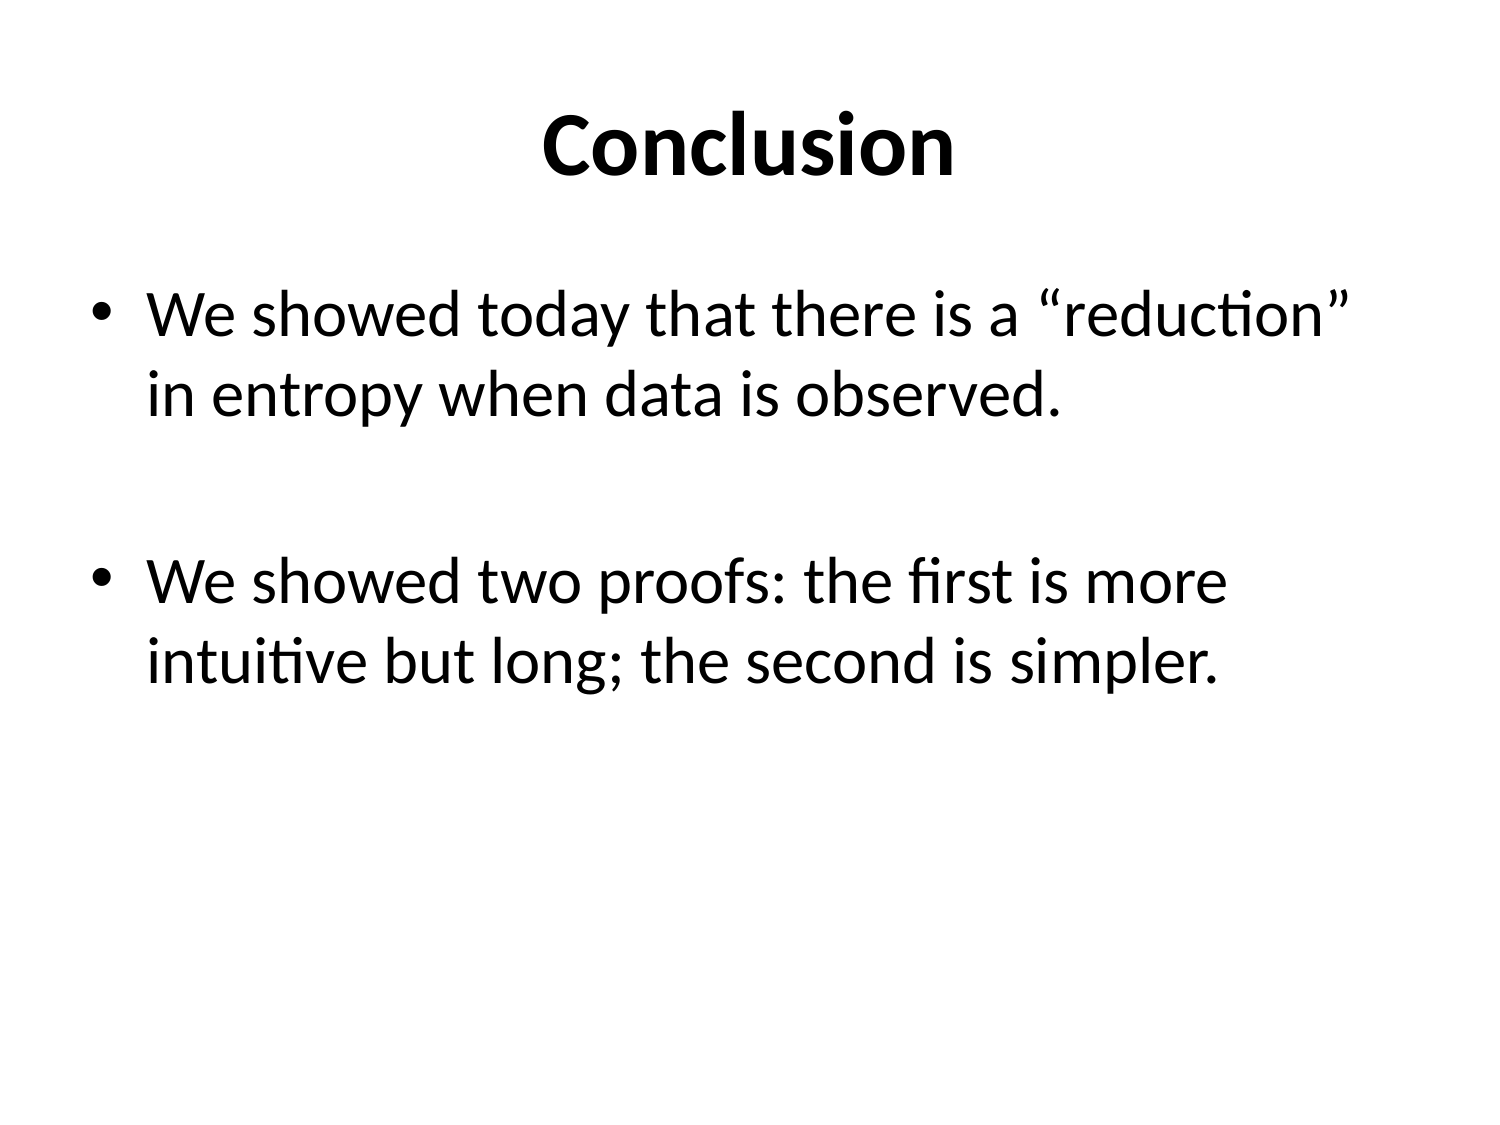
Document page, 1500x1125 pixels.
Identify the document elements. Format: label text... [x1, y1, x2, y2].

list We showed today that there is a “reduction” in entropy when data is observed. We showed two proofs: the first is more intuitive but long; the second is simpler. [75, 262, 1425, 1005]
title Conclusion [75, 45, 1425, 233]
